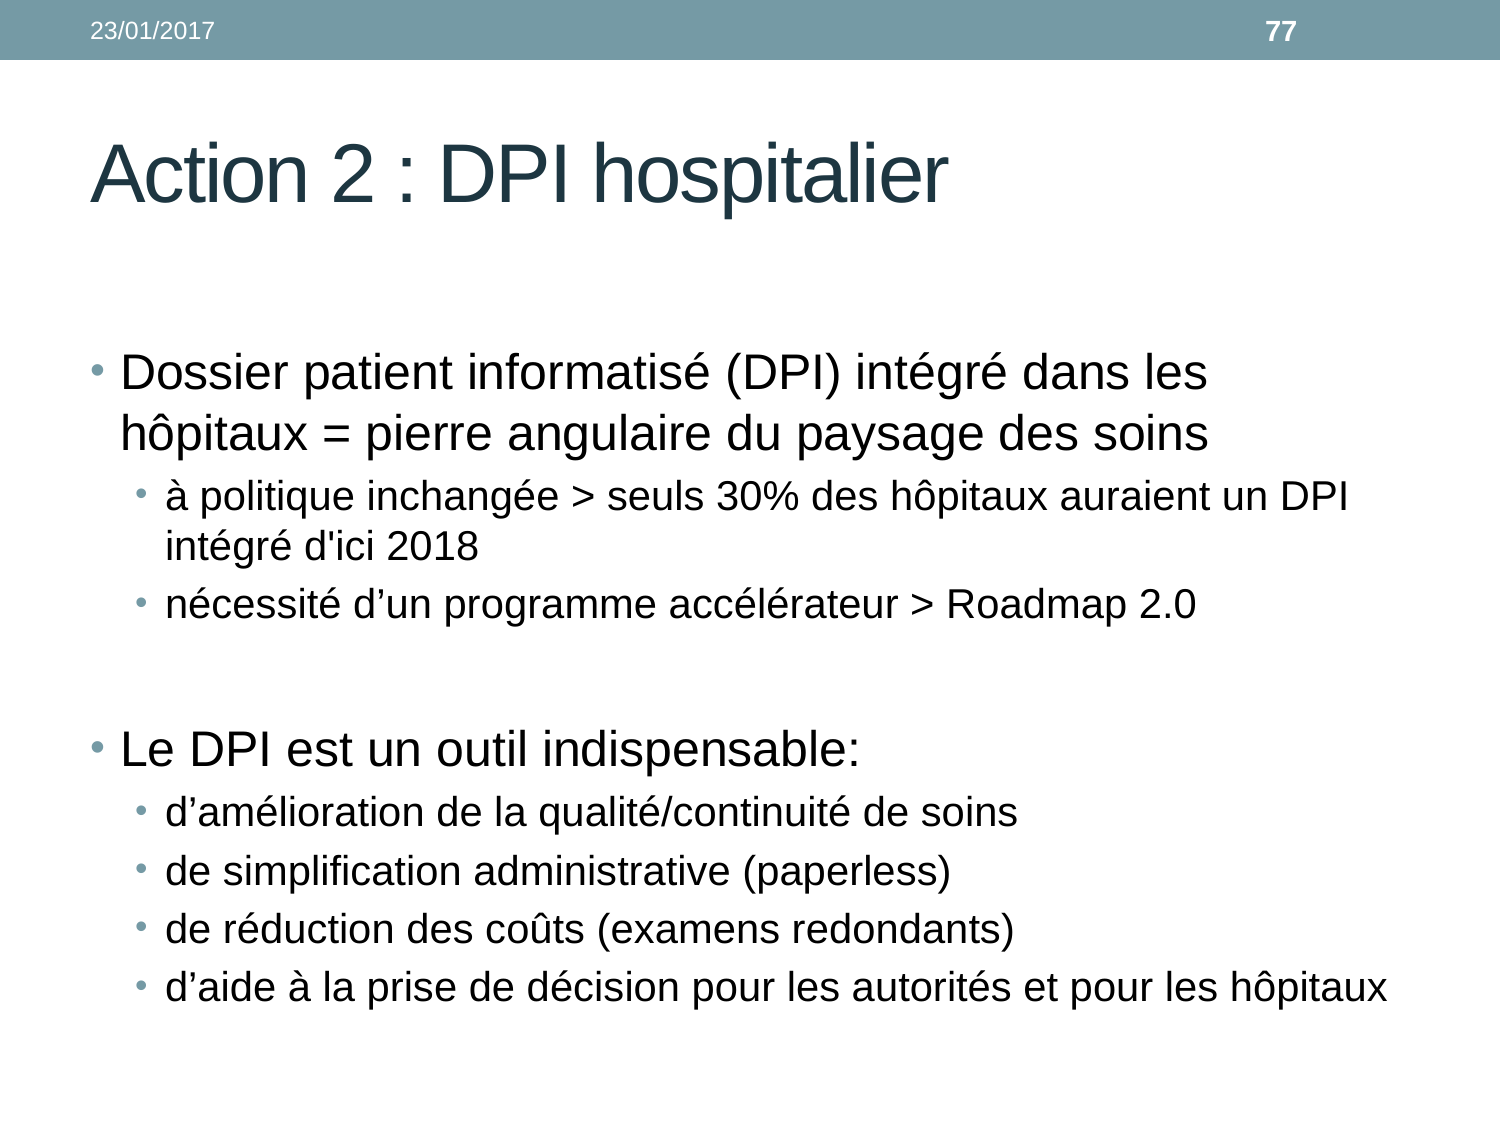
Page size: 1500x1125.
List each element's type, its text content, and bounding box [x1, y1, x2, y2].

title Action 2 : DPI hospitalier [75, 87, 1425, 250]
slide_number 77 [1250, 3, 1425, 57]
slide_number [75, 3, 550, 57]
list Dossier patient informatisé (DPI) intégré dans les hôpitaux = pierre angulaire du paysage des soins à politique inchangée > seuls 30% des hôpitaux auraient un DPI intégré d'ici 2018 nécessité d’un programme accélérateur > Roadmap 2.0 Le DPI est un outil indispensable: d’amélioration de la qualité/continuité de soins de simplification administrative (paperless) de réduction des coûts (examens redondants) d’aide à la prise de décision pour les autorités et pour les hôpitaux [75, 262, 1425, 1063]
